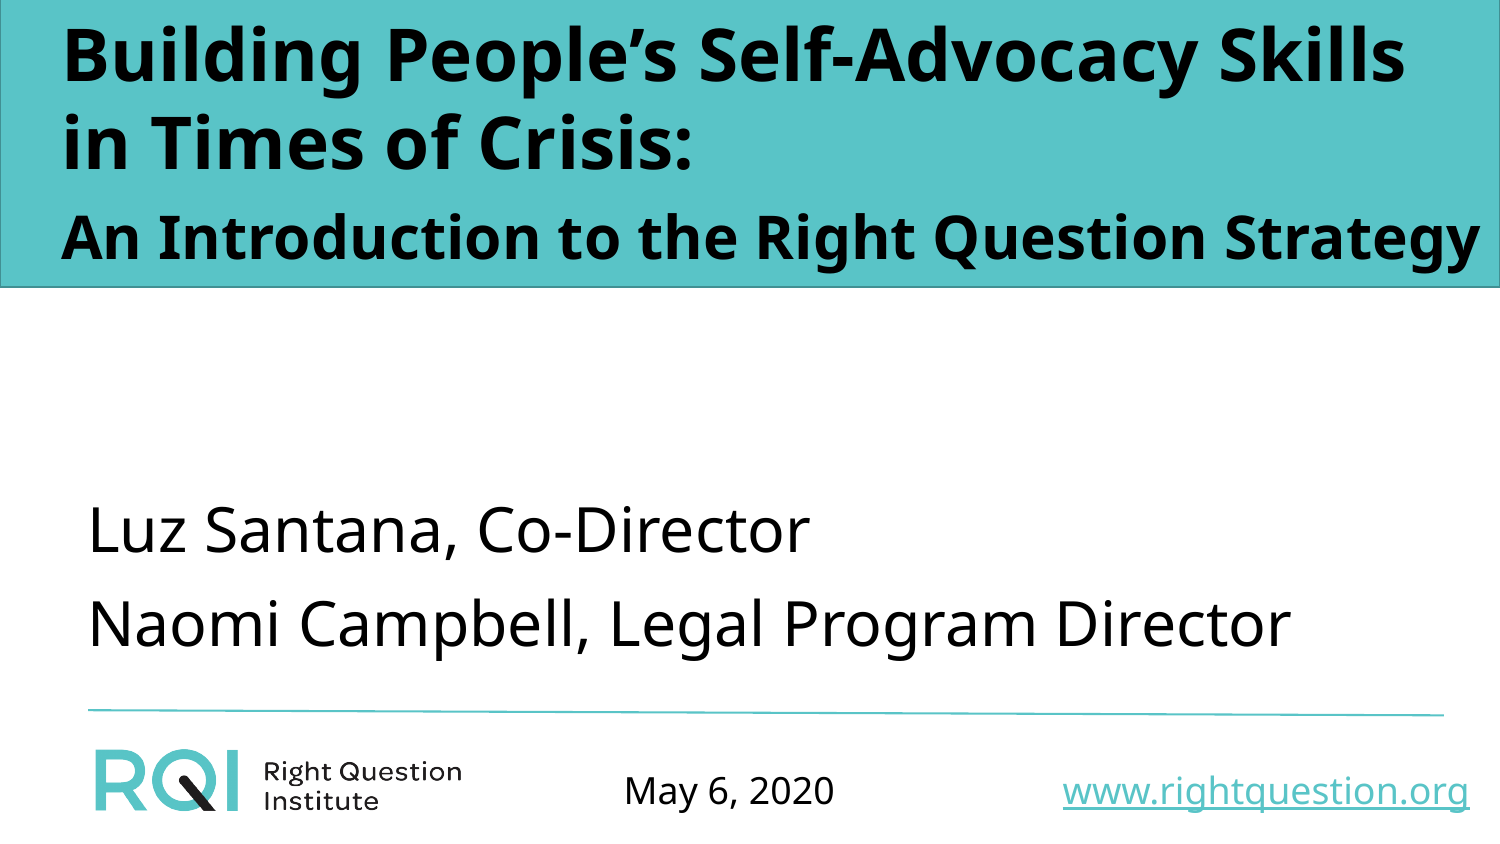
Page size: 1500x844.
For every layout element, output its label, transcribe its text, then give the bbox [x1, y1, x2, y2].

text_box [88, 710, 1444, 716]
picture [94, 748, 462, 812]
title Building People’s Self-Advocacy Skills in Times of Crisis: An Introduction to the Right Question Strategy [46, 72, 1500, 279]
text_box www.rightquestion.org [1047, 759, 1485, 844]
text_box May 6, 2020 [609, 759, 850, 820]
text_box Luz Santana, Co-Director Naomi Campbell, Legal Program Director [72, 469, 1489, 667]
